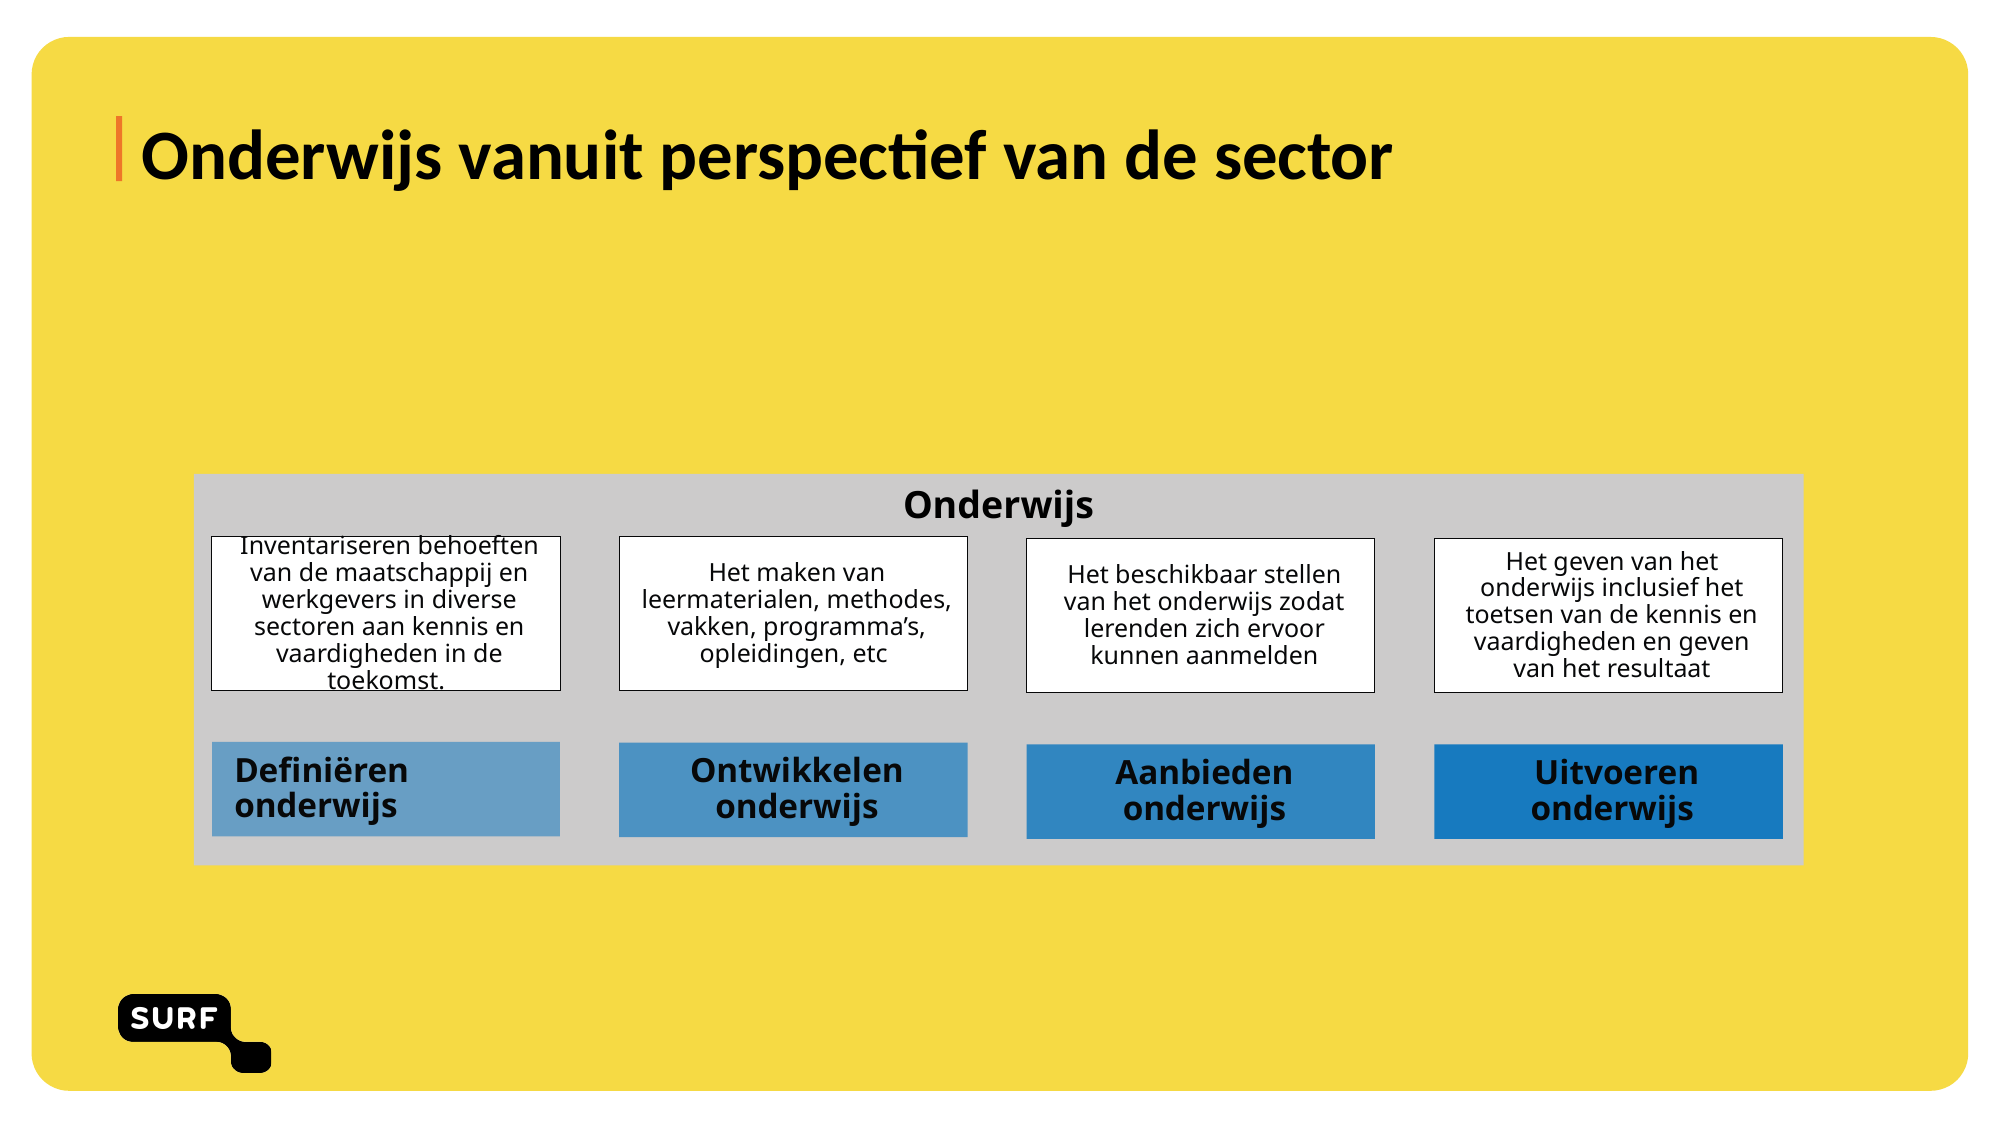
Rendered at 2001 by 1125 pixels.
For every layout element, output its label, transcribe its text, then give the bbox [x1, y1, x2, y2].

text_box Het maken van leermaterialen, methodes, vakken, programma’s, opleidingen, etc [619, 536, 968, 691]
text_box Aanbieden onderwijs [1026, 744, 1375, 839]
text_box Onderwijs [193, 473, 1805, 866]
text_box Inventariseren behoeften van de maatschappij en werkgevers in diverse sectoren aan kennis en vaardigheden in de toekomst. [211, 536, 561, 691]
list [118, 994, 272, 1073]
title Onderwijs vanuit perspectief van de sector [141, 118, 1882, 175]
text_box Uitvoeren onderwijs [1434, 744, 1783, 839]
text_box Het geven van het onderwijs inclusief het toetsen van de kennis en vaardigheden en geven van het resultaat [1434, 538, 1783, 693]
list [116, 116, 123, 182]
text_box Ontwikkelen onderwijs [619, 742, 968, 838]
text_box Definiëren onderwijs [212, 741, 560, 837]
text_box Het beschikbaar stellen van het onderwijs zodat lerenden zich ervoor kunnen aanmelden [1026, 538, 1375, 693]
